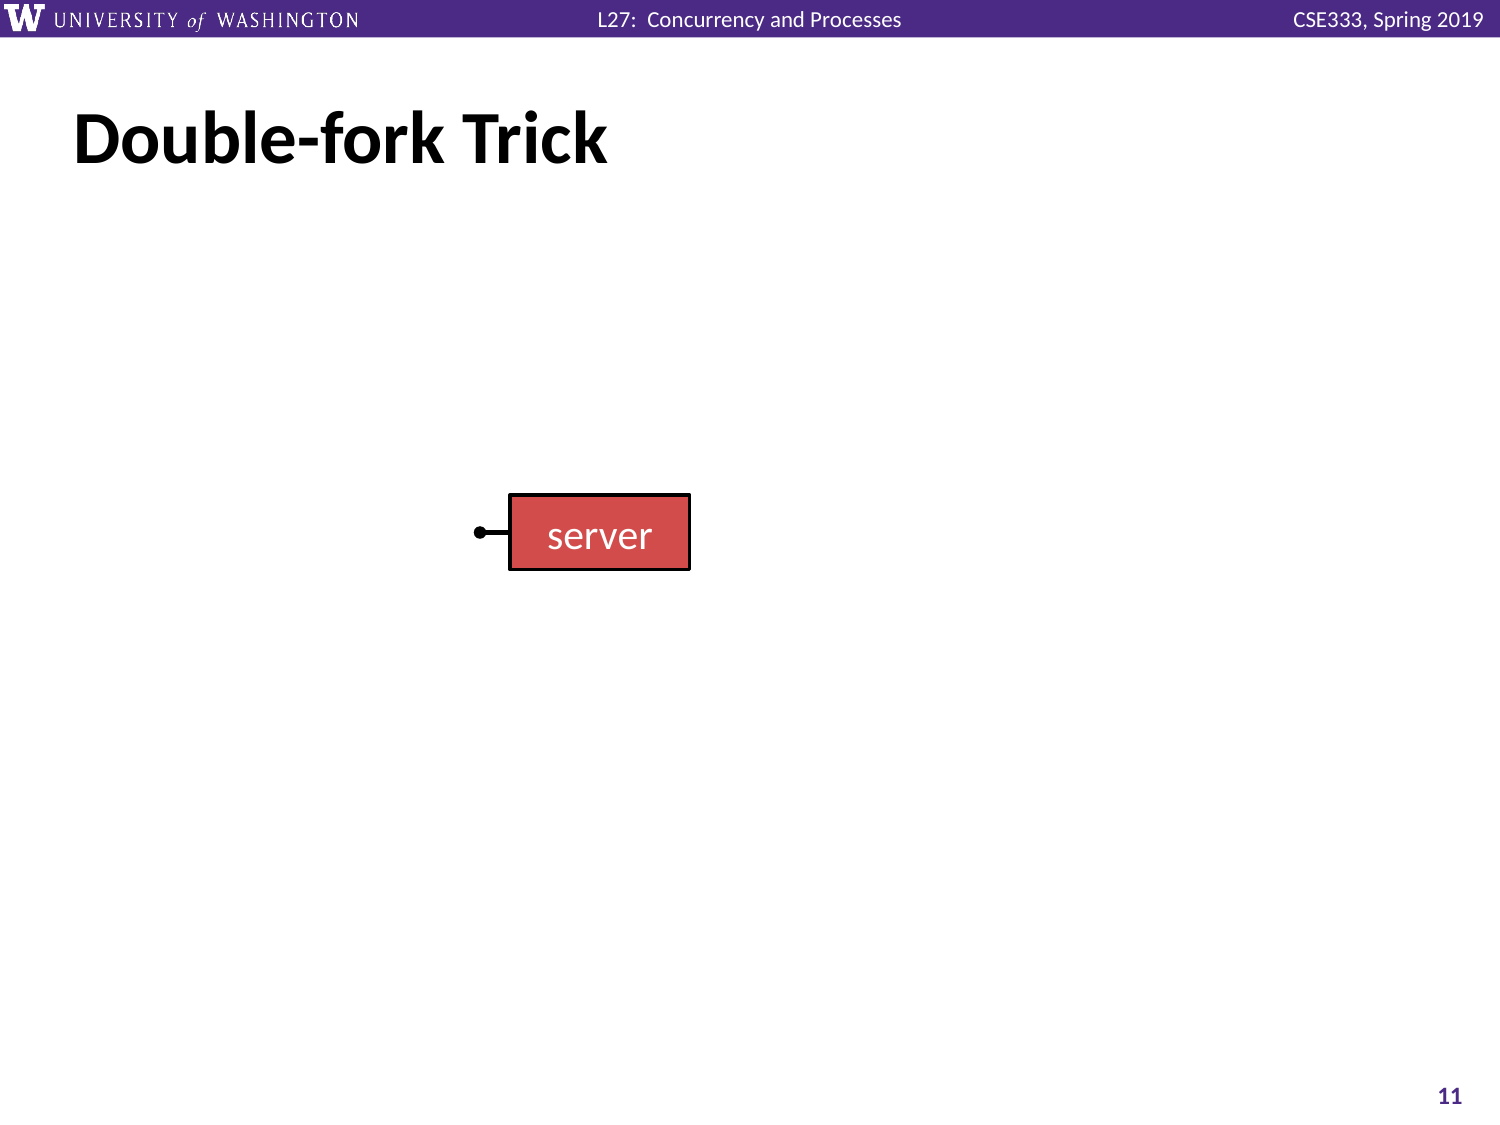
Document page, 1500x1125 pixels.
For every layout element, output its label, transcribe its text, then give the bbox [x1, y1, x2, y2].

picture [4, 4, 358, 32]
slide_number 11 [1400, 1065, 1500, 1125]
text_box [479, 494, 691, 571]
title Double-fork Trick [58, 71, 1438, 197]
